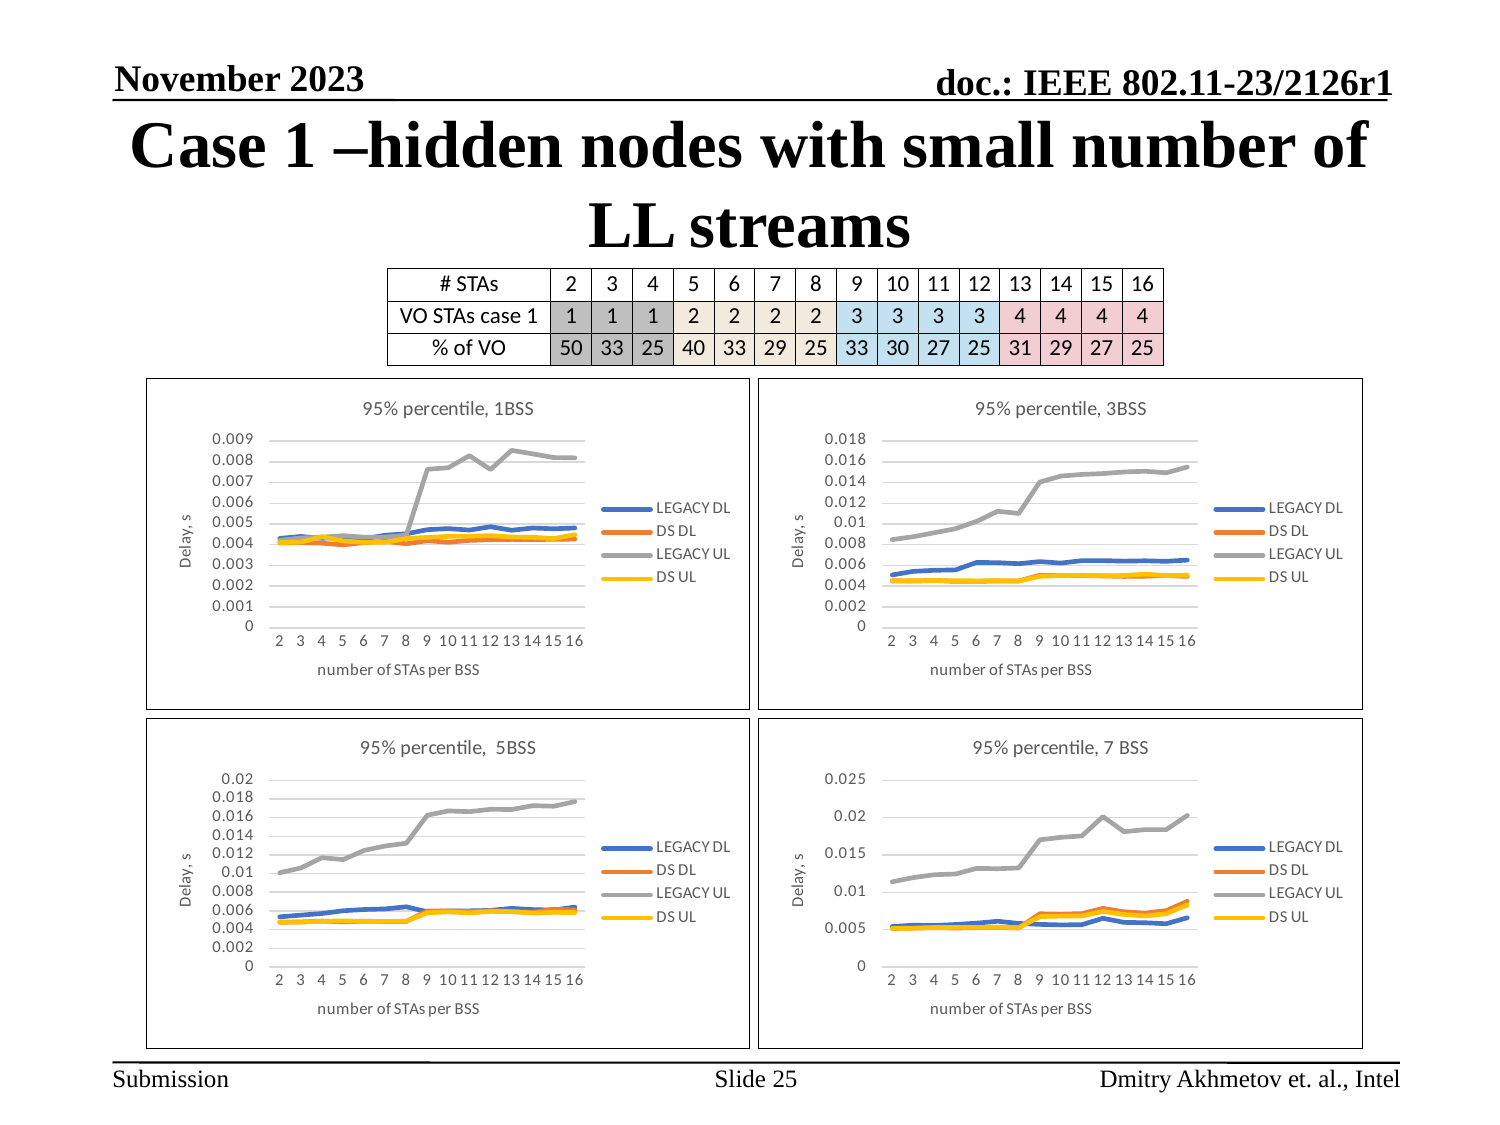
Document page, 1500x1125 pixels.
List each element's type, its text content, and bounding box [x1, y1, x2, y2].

table_cell 1 [551, 302, 591, 333]
table_header 2 [551, 269, 591, 301]
table_header 8 [796, 269, 836, 301]
table_header 9 [837, 269, 877, 301]
table_header 6 [715, 269, 754, 301]
table_cell 4 [1000, 302, 1040, 333]
table_cell 50 [551, 334, 591, 365]
table_cell 25 [796, 334, 836, 365]
table_cell 2 [715, 302, 754, 333]
table_cell 30 [878, 334, 918, 365]
chart [146, 378, 751, 710]
table_cell 29 [755, 334, 795, 365]
table_cell 2 [755, 302, 795, 333]
table_header 12 [960, 269, 999, 301]
table_header 4 [633, 269, 673, 301]
table_header 13 [1000, 269, 1040, 301]
table_cell 25 [1123, 334, 1163, 365]
table_cell 3 [837, 302, 877, 333]
table_cell 40 [674, 334, 714, 365]
slide_number Slide 25 [712, 1061, 800, 1123]
table_cell 33 [592, 334, 632, 365]
table_cell 3 [919, 302, 959, 333]
table_header 15 [1082, 269, 1122, 301]
table_cell VO STAs case 1 [388, 302, 550, 333]
chart [758, 717, 1363, 1050]
chart [758, 378, 1363, 710]
table_cell 3 [960, 302, 999, 333]
table_header # STAs [388, 269, 550, 301]
table_cell 1 [633, 302, 673, 333]
table_cell 27 [919, 334, 959, 365]
table_cell 33 [715, 334, 754, 365]
footer Dmitry Akhmetov et. al., Intel [878, 1061, 1402, 1093]
table_cell 29 [1041, 334, 1081, 365]
title Case 1 –hidden nodes with small number of LL streams [112, 112, 1388, 251]
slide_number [114, 54, 423, 100]
table_header 10 [878, 269, 918, 301]
table_header 5 [674, 269, 714, 301]
table_cell % of VO [388, 334, 550, 365]
table_header 14 [1041, 269, 1081, 301]
table_cell 27 [1082, 334, 1122, 365]
table_cell 2 [796, 302, 836, 333]
table_cell 33 [837, 334, 877, 365]
table_cell 31 [1000, 334, 1040, 365]
table_cell 1 [592, 302, 632, 333]
chart [146, 717, 751, 1050]
table_cell 4 [1082, 302, 1122, 333]
table_header 11 [919, 269, 959, 301]
table_cell 3 [878, 302, 918, 333]
table_header 16 [1123, 269, 1163, 301]
table_cell 25 [960, 334, 999, 365]
table_cell 2 [674, 302, 714, 333]
table_cell 4 [1123, 302, 1163, 333]
table_cell 25 [633, 334, 673, 365]
table_cell 4 [1041, 302, 1081, 333]
table_header 3 [592, 269, 632, 301]
table_header 7 [755, 269, 795, 301]
